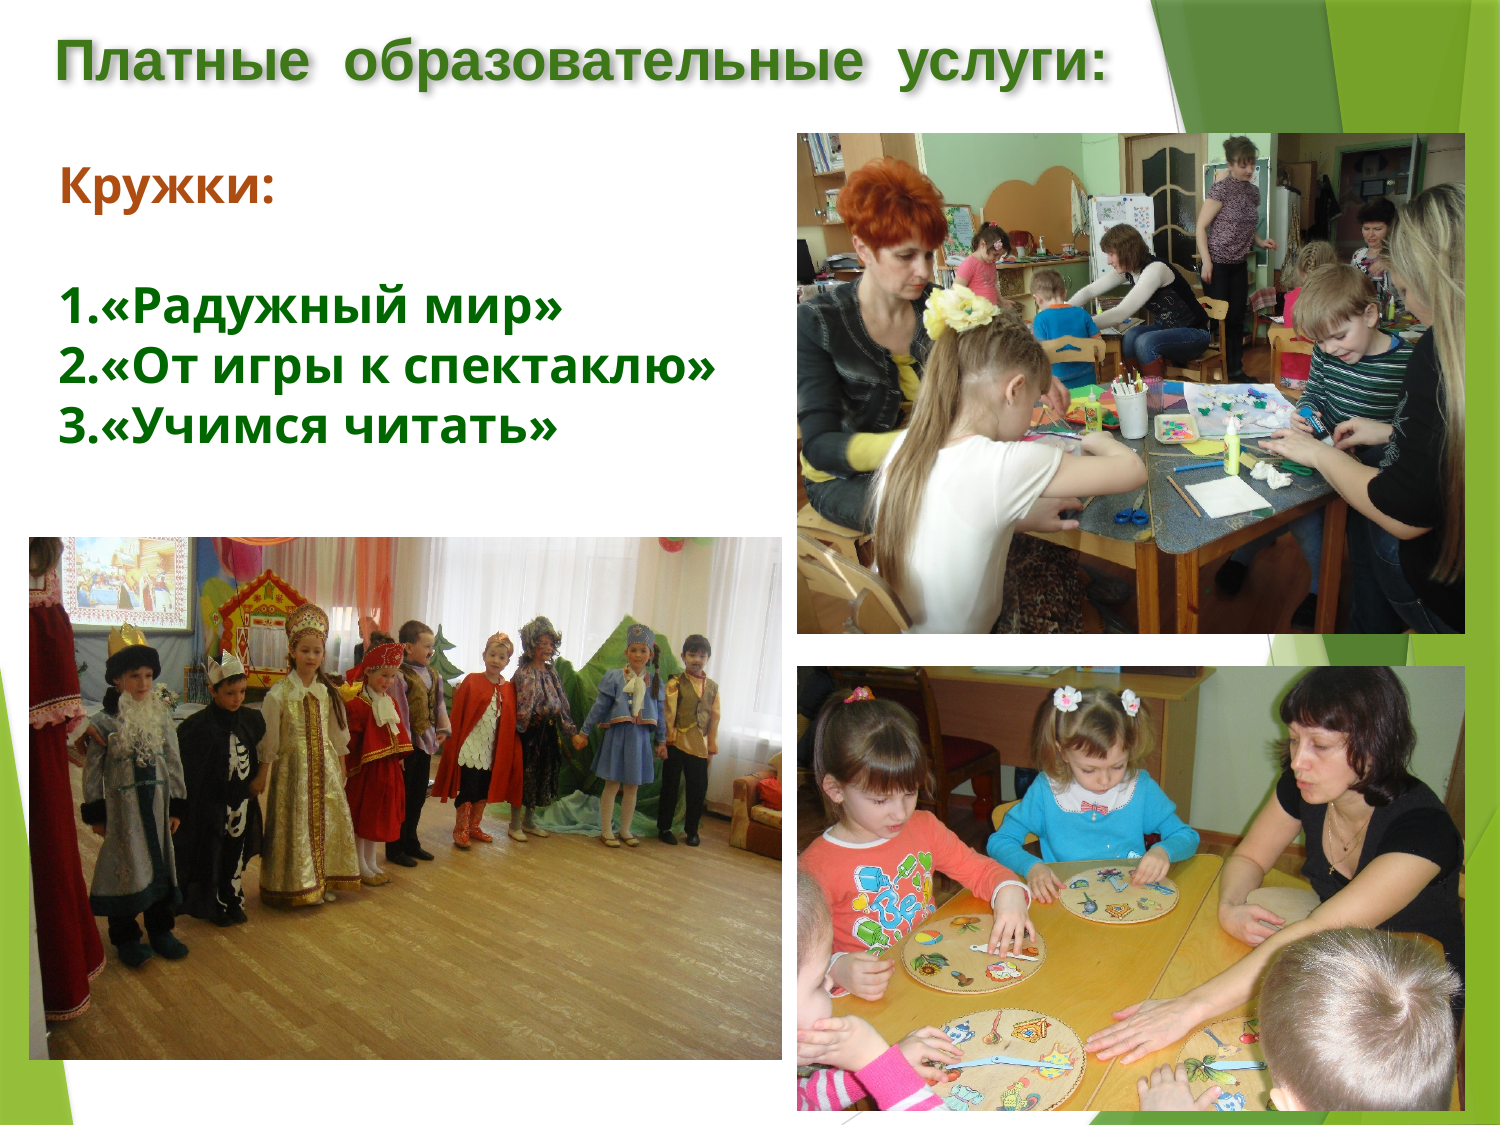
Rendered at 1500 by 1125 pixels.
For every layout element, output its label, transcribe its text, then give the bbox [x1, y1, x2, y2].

text_box Кружки: «Радужный мир» «От игры к спектаклю» «Учимся читать» [43, 145, 782, 461]
picture [797, 132, 1465, 634]
text_box Платные образовательные услуги: [39, 14, 1125, 100]
picture [29, 536, 783, 1061]
picture [797, 666, 1465, 1112]
